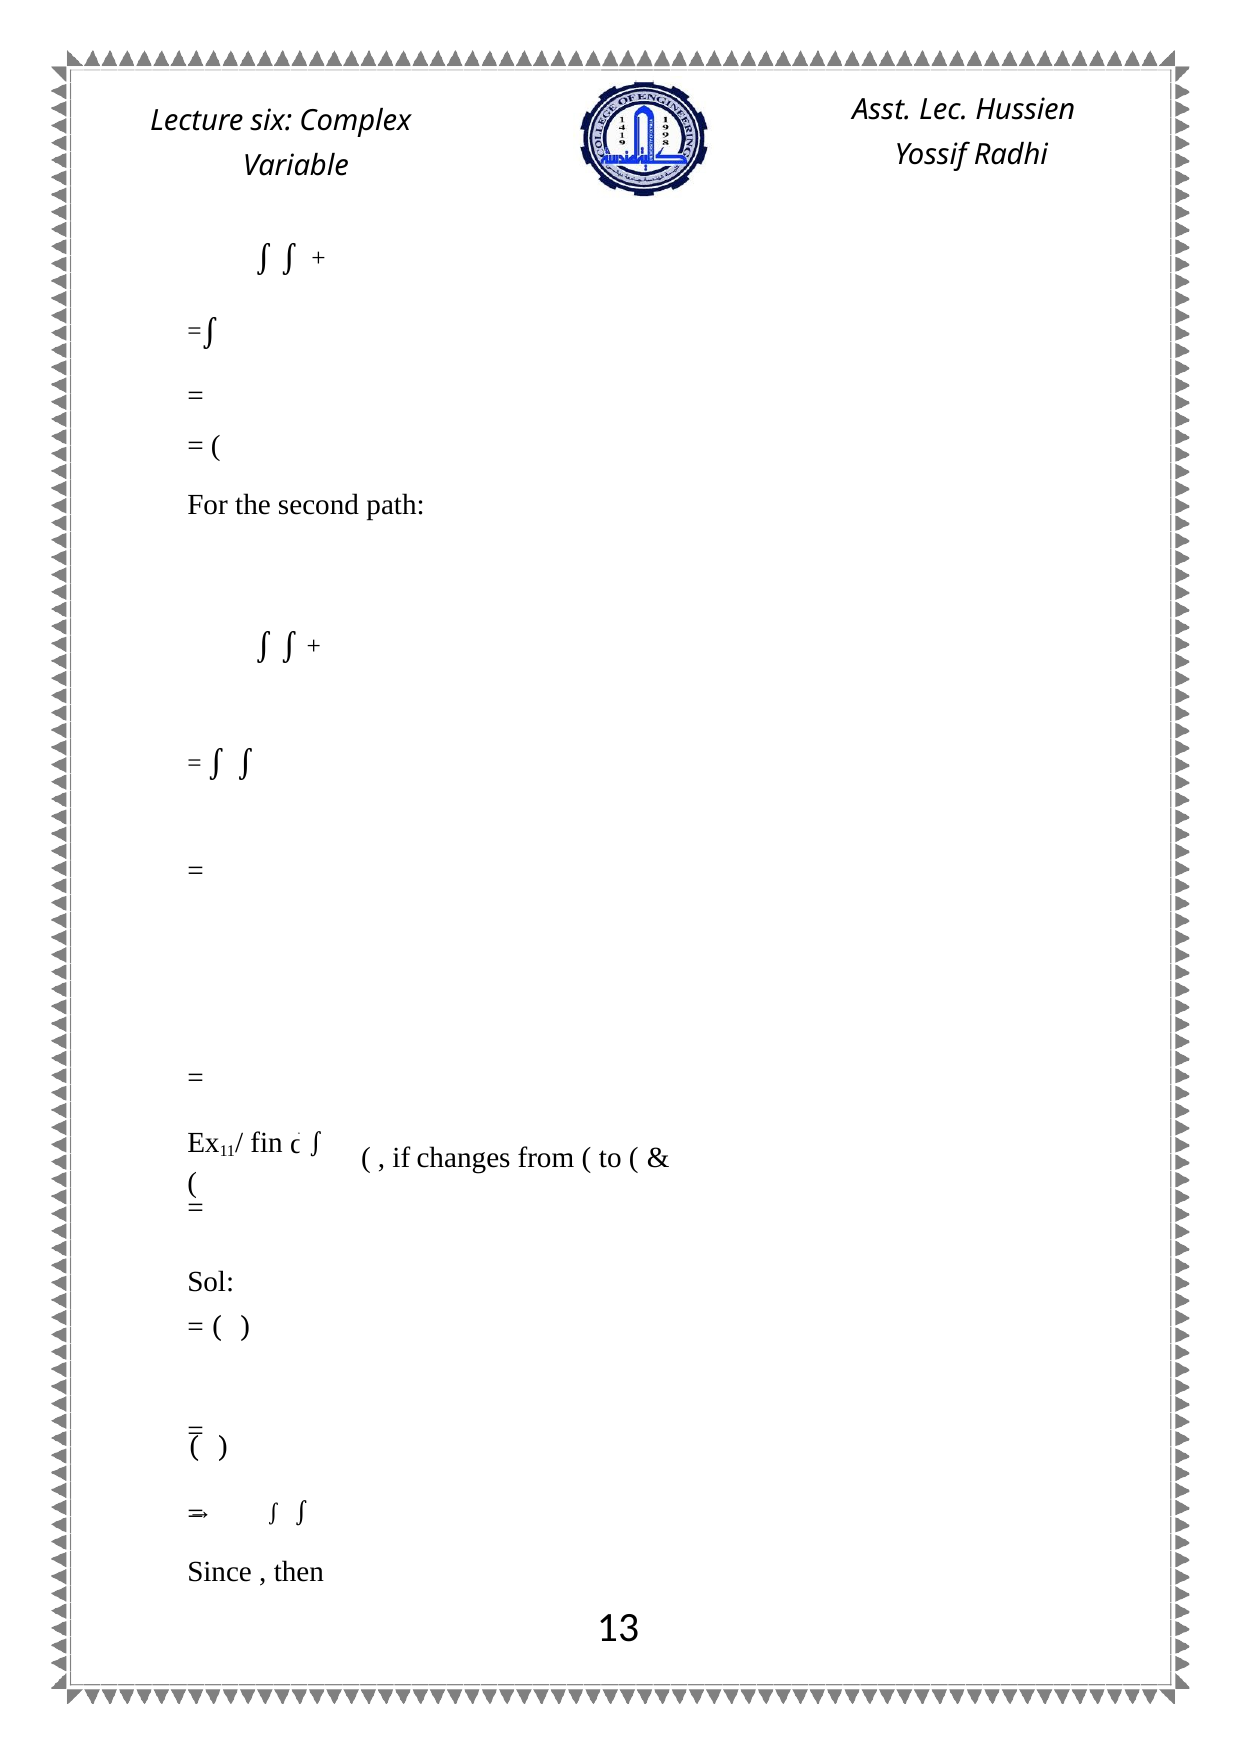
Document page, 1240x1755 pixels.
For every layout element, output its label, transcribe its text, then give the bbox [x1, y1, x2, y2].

text_box [51, 49, 1190, 1704]
slide_number 13 [594, 1607, 644, 1755]
